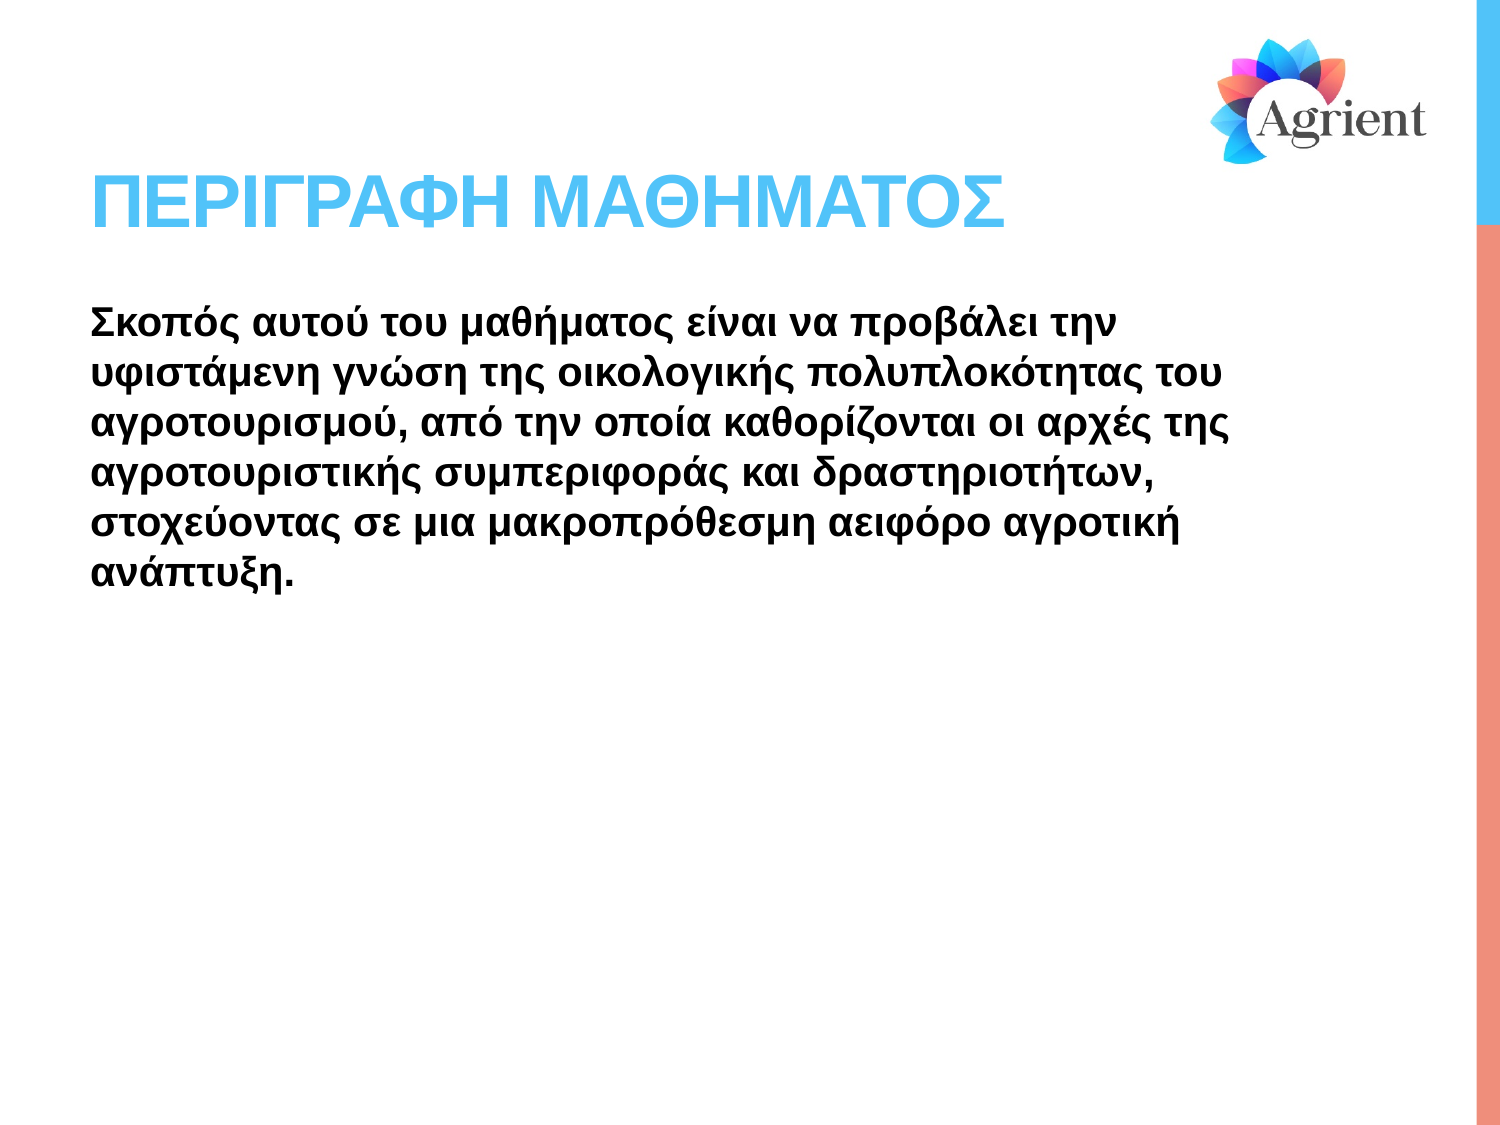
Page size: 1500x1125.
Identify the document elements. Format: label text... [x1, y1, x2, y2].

picture [1200, 30, 1436, 173]
title Περιγραφη μαθηματοσ [75, 25, 1025, 250]
list Σκοπός αυτού του μαθήματος είναι να προβάλει την υφιστάμενη γνώση της οικολογικής πολυπλοκότητας του αγροτουρισμού, από την οποία καθορίζονται οι αρχές της αγροτουριστικής συμπεριφοράς και δραστηριοτήτων, στοχεύοντας σε μια μακροπρόθεσμη αειφόρο αγροτική ανάπτυξη. [75, 287, 1325, 1005]
